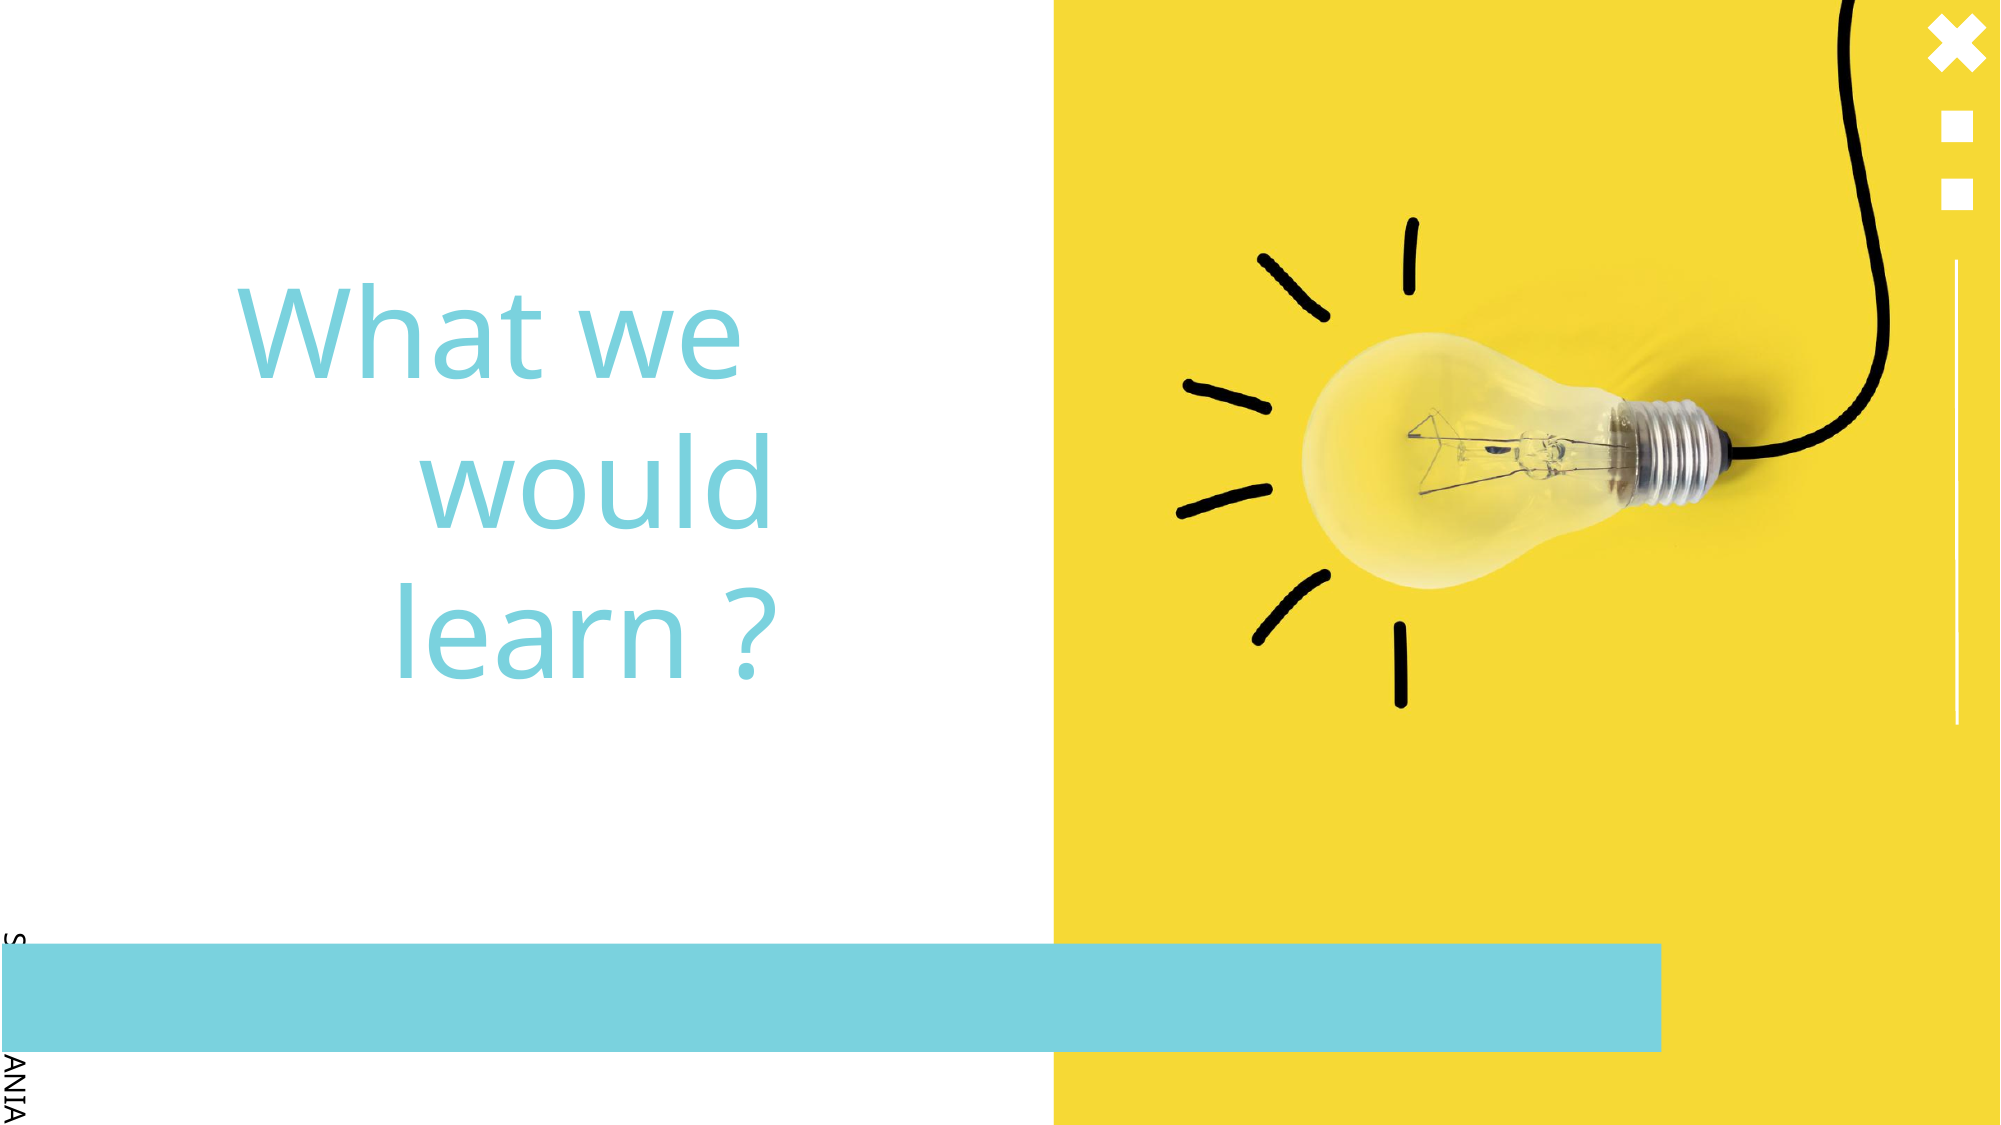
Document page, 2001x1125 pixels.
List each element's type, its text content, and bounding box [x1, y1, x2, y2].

text_box [1927, 13, 1987, 73]
text_box [2, 943, 1662, 1052]
title What we would learn ? [67, 283, 799, 674]
picture [959, 0, 2000, 1125]
